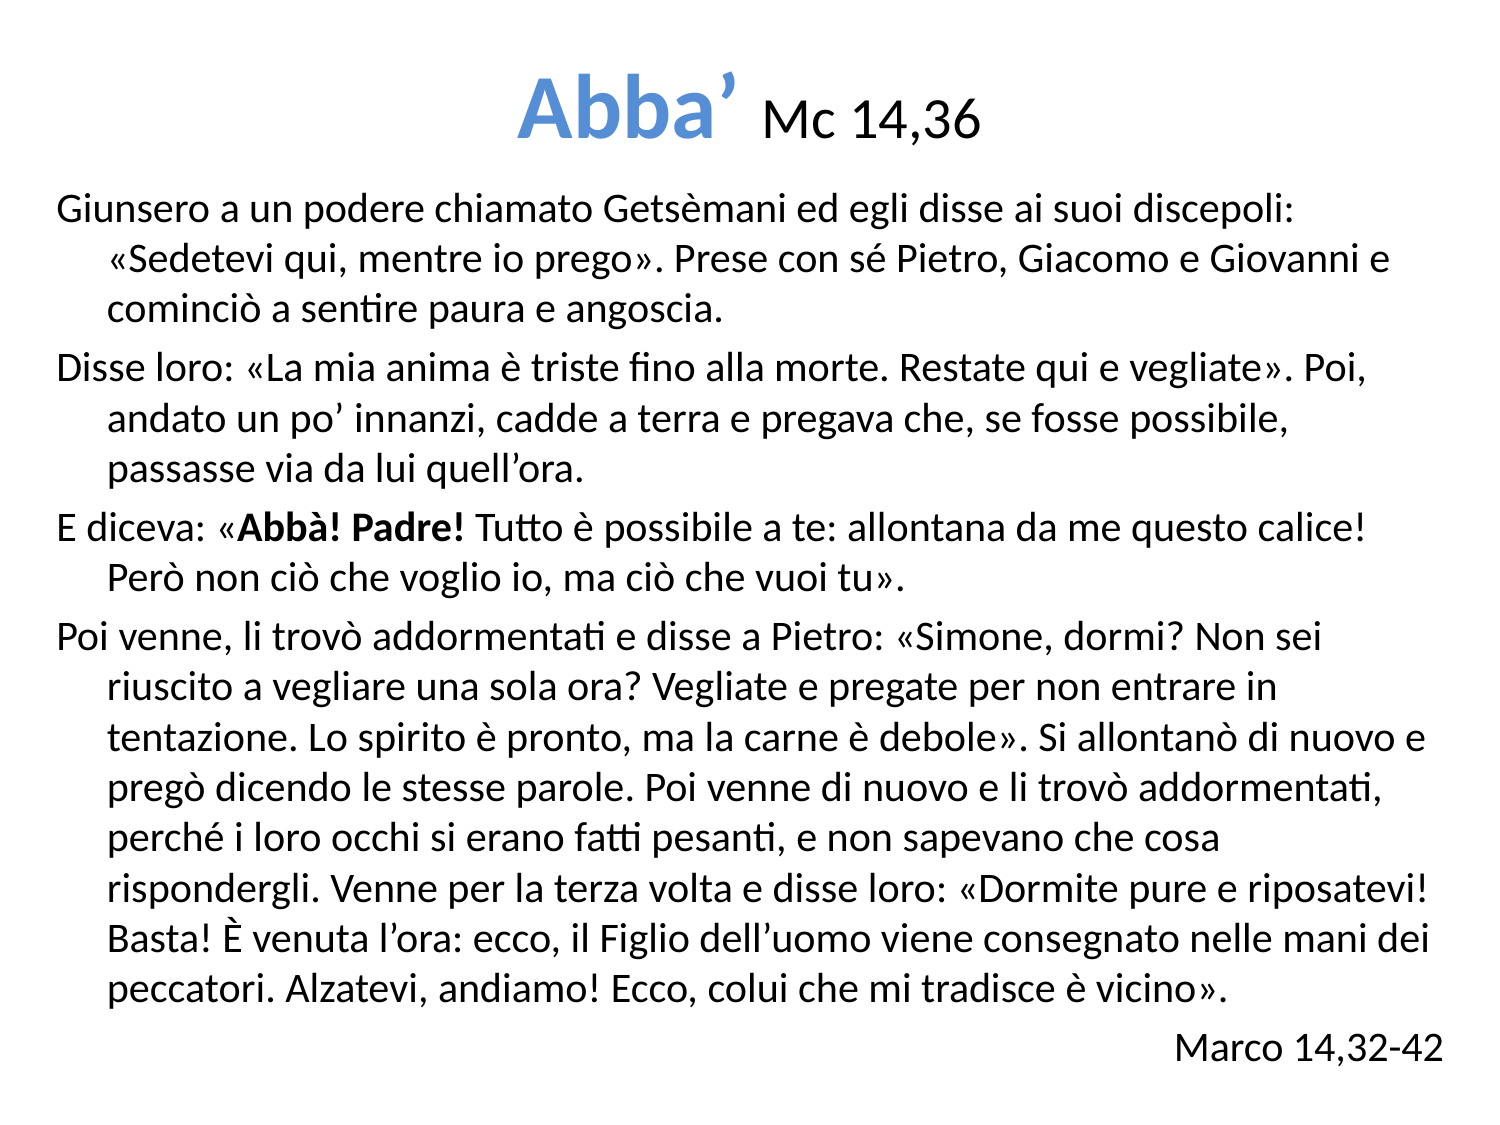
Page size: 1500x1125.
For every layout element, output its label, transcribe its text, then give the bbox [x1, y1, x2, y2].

list Giunsero a un podere chiamato Getsèmani ed egli disse ai suoi discepoli: «Sedetevi qui, mentre io prego». Prese con sé Pietro, Giacomo e Giovanni e cominciò a sentire paura e angoscia. Disse loro: «La mia anima è triste fino alla morte. Restate qui e vegliate». Poi, andato un po’ innanzi, cadde a terra e pregava che, se fosse possibile, passasse via da lui quell’ora. E diceva: «Abbà! Padre! Tutto è possibile a te: allontana da me questo calice! Però non ciò che voglio io, ma ciò che vuoi tu». Poi venne, li trovò addormentati e disse a Pietro: «Simone, dormi? Non sei riuscito a vegliare una sola ora? Vegliate e pregate per non entrare in tentazione. Lo spirito è pronto, ma la carne è debole». Si allontanò di nuovo e pregò dicendo le stesse parole. Poi venne di nuovo e li trovò addormentati, perché i loro occhi si erano fatti pesanti, e non sapevano che cosa rispondergli. Venne per la terza volta e disse loro: «Dormite pure e riposatevi! Basta! È venuta l’ora: ecco, il Figlio dell’uomo viene consegnato nelle mani dei peccatori. Alzatevi, andiamo! Ecco, colui che mi tradisce è vicino». Marco 14,32-42 [41, 172, 1459, 1125]
title Abba’ Mc 14,36 [75, 30, 1425, 172]
